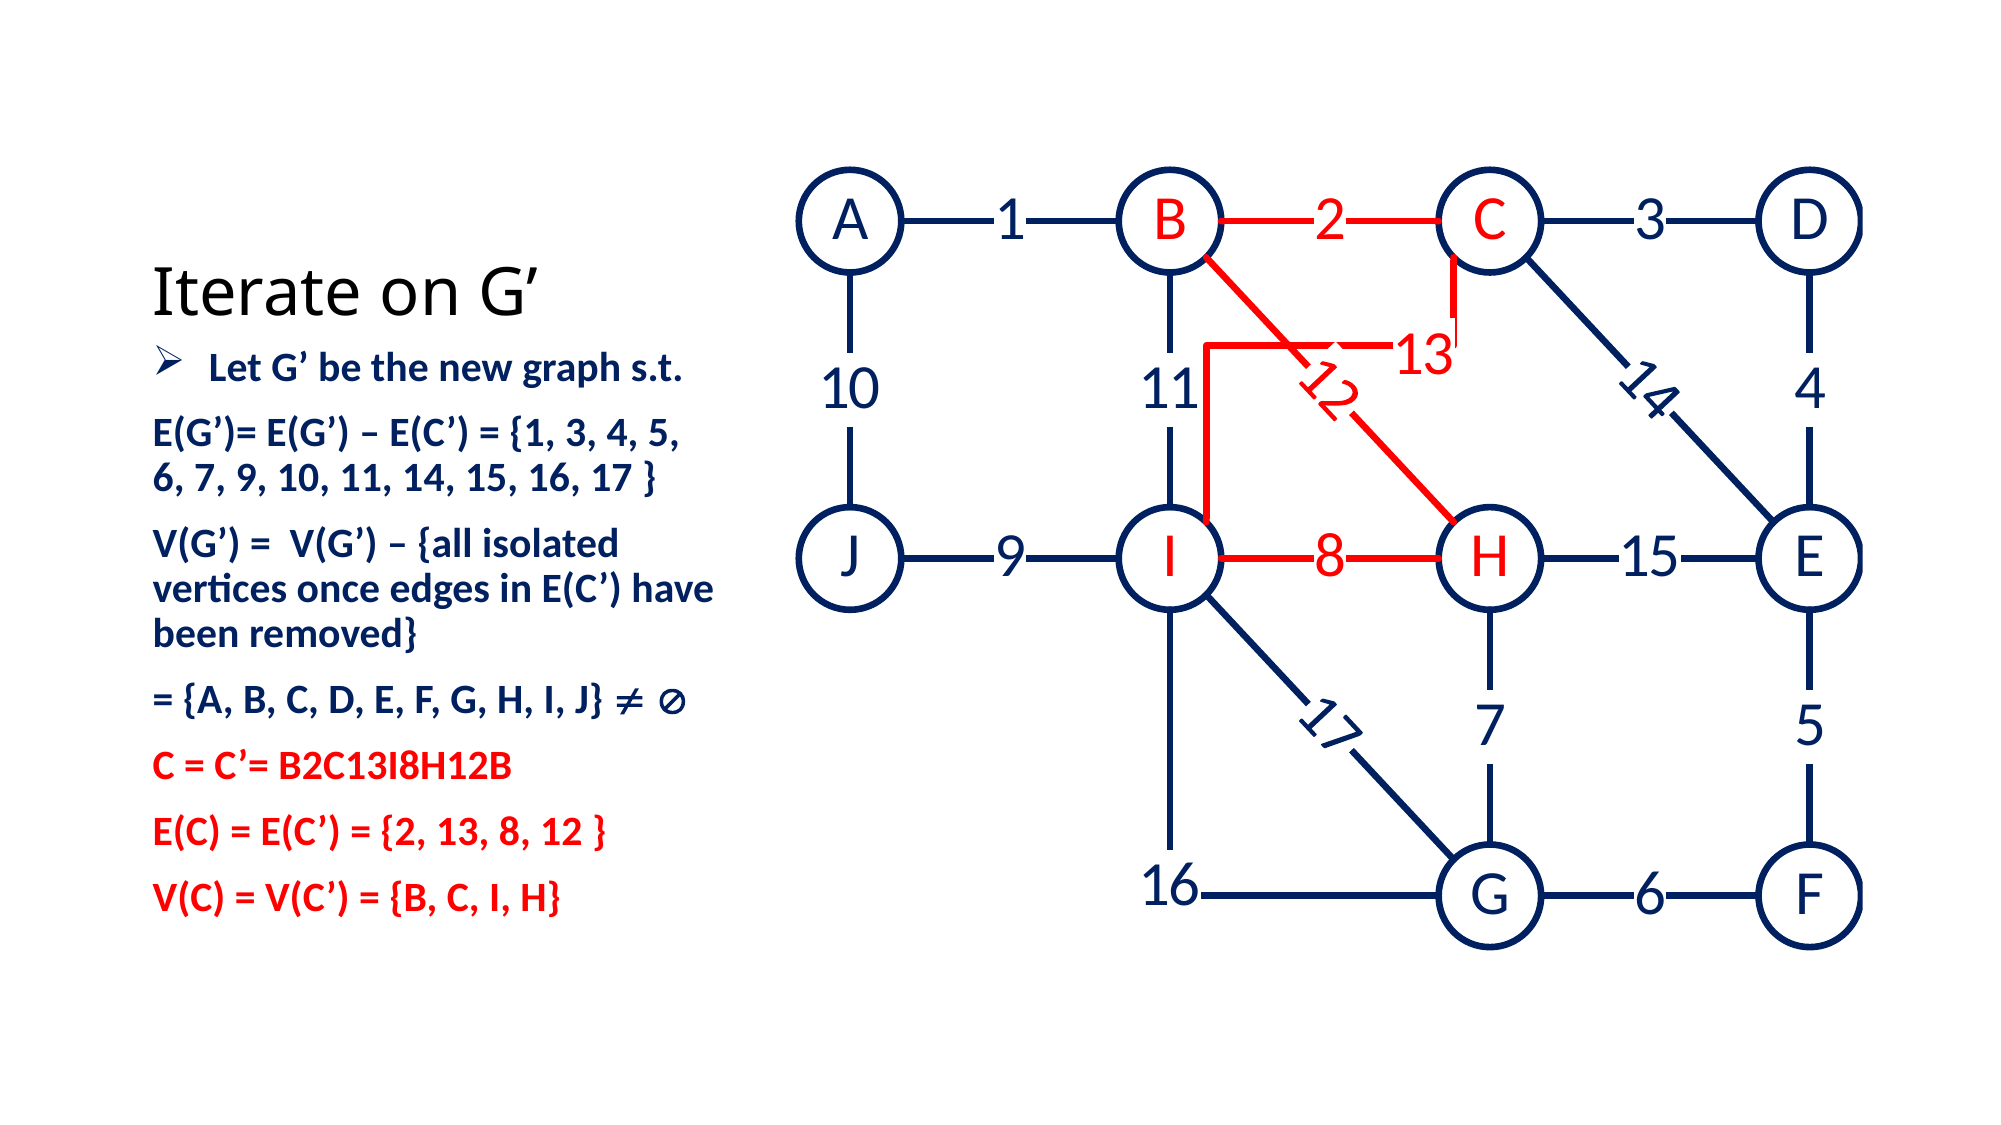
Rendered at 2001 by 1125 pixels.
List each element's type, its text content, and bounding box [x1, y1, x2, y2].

list Let G’ be the new graph s.t. E(G’)= E(G’) – E(C’) = {1, 3, 4, 5, 6, 7, 9, 10, 11, 14, 15, 16, 17 } V(G’) = V(G’) – {all isolated vertices once edges in E(C’) have been removed} = {A, B, C, D, E, F, G, H, I, J}   C = C’= B2C13I8H12B E(C) = E(C’) = {2, 13, 8, 12 } V(C) = V(C’) = {B, C, I, H} [137, 337, 736, 963]
picture [782, 161, 1863, 962]
title Iterate on G’ [137, 75, 736, 337]
